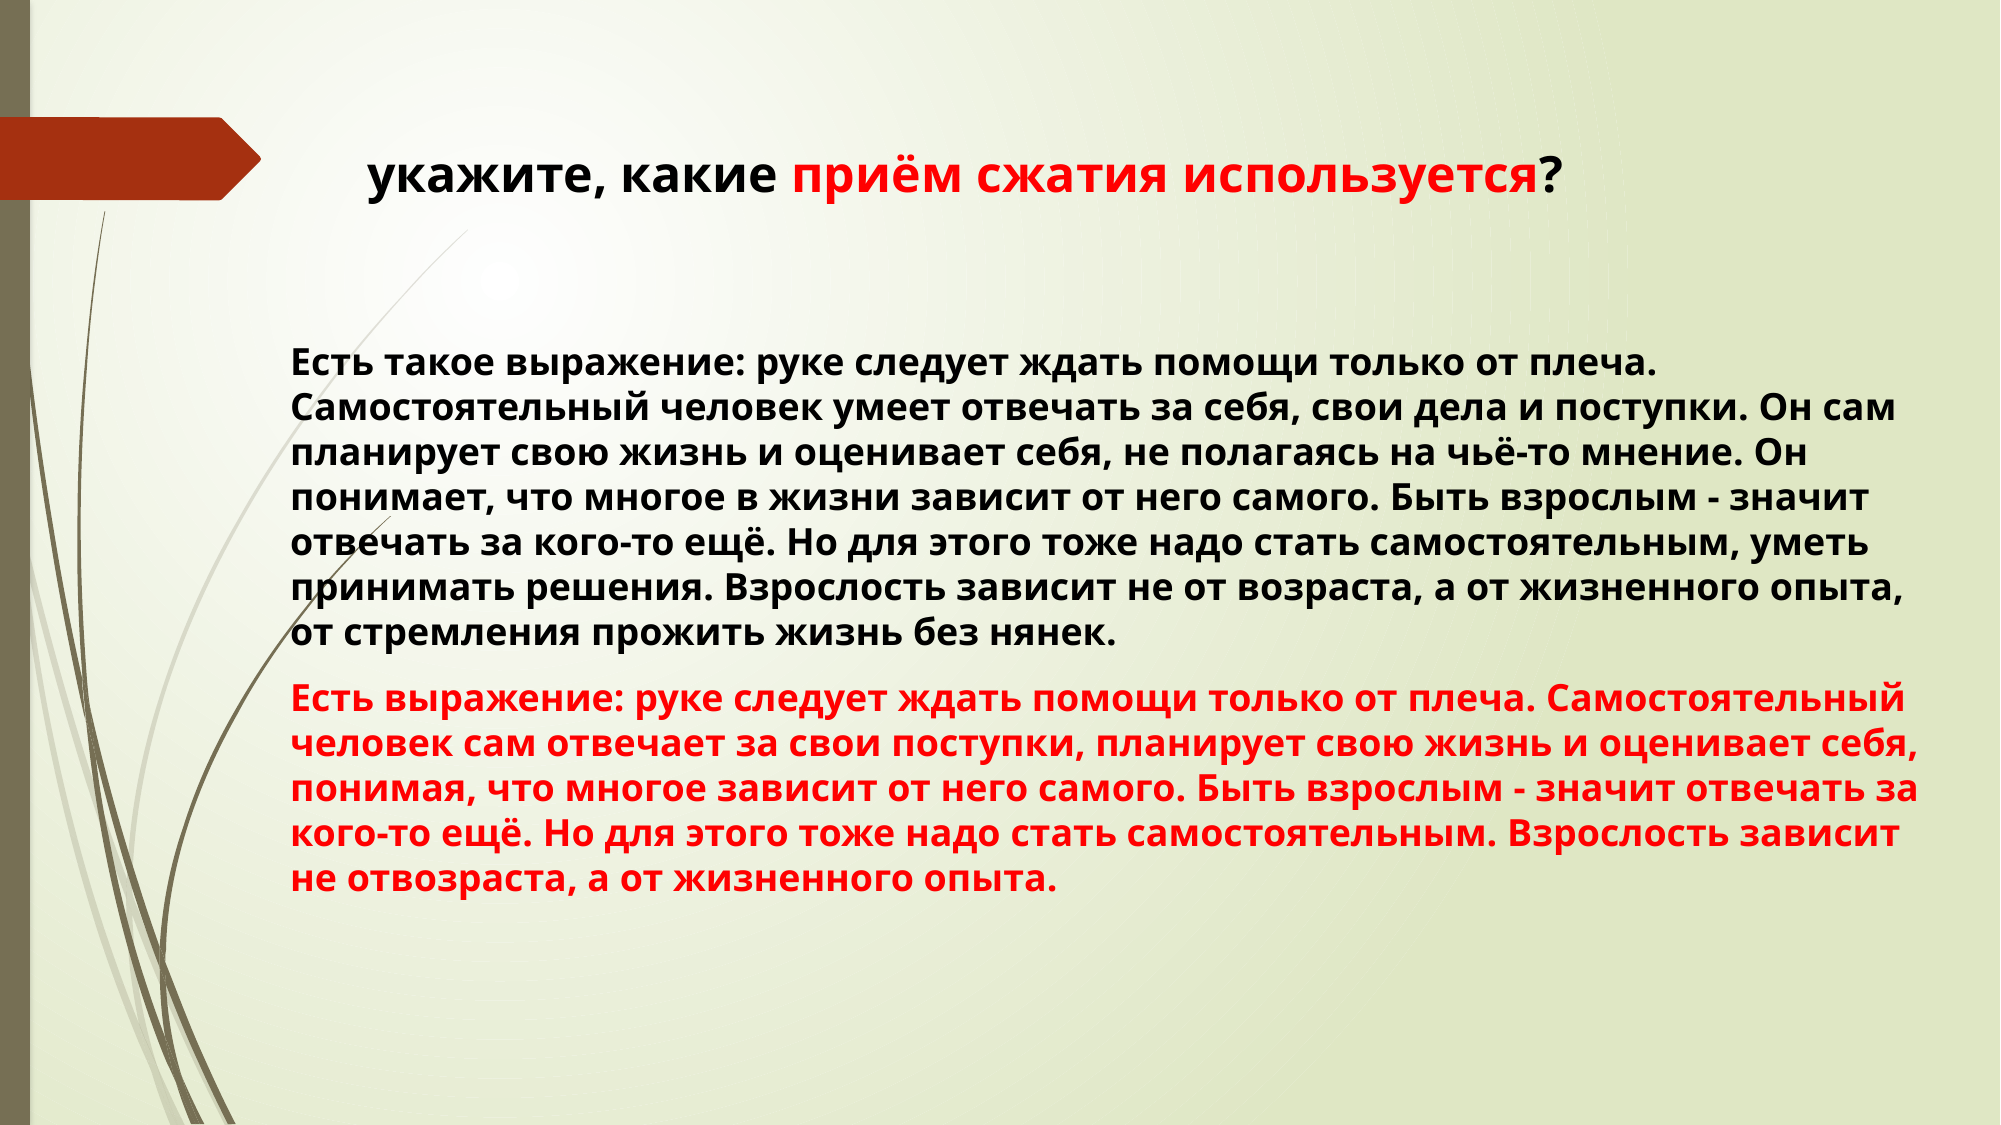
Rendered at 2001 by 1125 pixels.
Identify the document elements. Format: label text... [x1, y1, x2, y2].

text_box Есть такое выражение: руке следует ждать помощи только от плеча. Самостоятельный человек умеет отвечать за себя, свои дела и поступки. Он сам планирует свою жизнь и оценивает себя, не полагаясь на чьё-то мнение. Он понимает, что многое в жизни зависит от него самого. Быть взрослым - значит отвечать за кого-то ещё. Но для этого тоже надо стать самостоятельным, уметь принимать решения. Взрослость зависит не от возраста, а от жизненного опыта, от стремления прожить жизнь без нянек. Есть выражение: руке следует ждать помощи только от плеча. Самостоятельный человек сам отвечает за свои поступки, планирует свою жизнь и оценивает себя, понимая, что многое зависит от него самого. Быть взрослым - значит отвечать за кого-то ещё. Но для этого тоже надо стать самостоятельным. Взрослость зависит не отвозраста, а от жизненного опыта. [275, 330, 1969, 1043]
text_box укажите, какие приём сжатия используется? [352, 134, 1815, 210]
